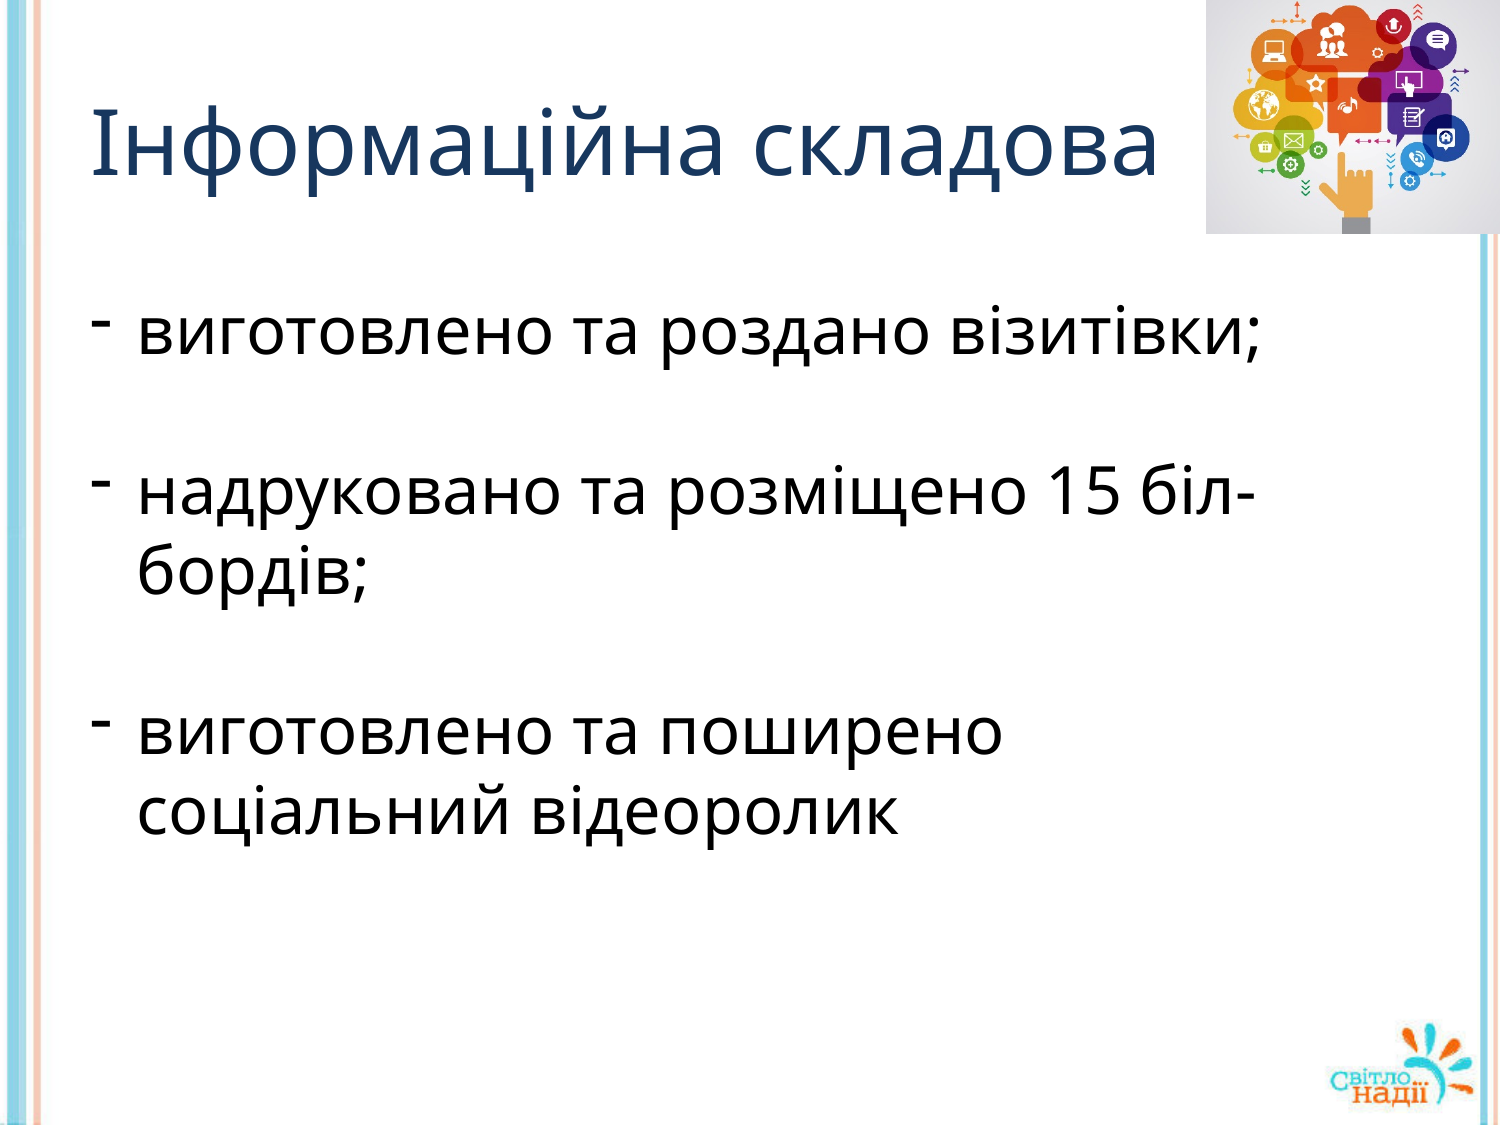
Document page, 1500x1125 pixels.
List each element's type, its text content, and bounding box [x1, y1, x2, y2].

title Інформаційна складова [74, 44, 1201, 233]
picture [0, 0, 1500, 1125]
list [1206, 0, 1500, 234]
text_box виготовлено та роздано візитівки; надруковано та розміщено 15 біл-бордів; виготовлено та поширено соціальний відеоролик [75, 280, 1388, 855]
